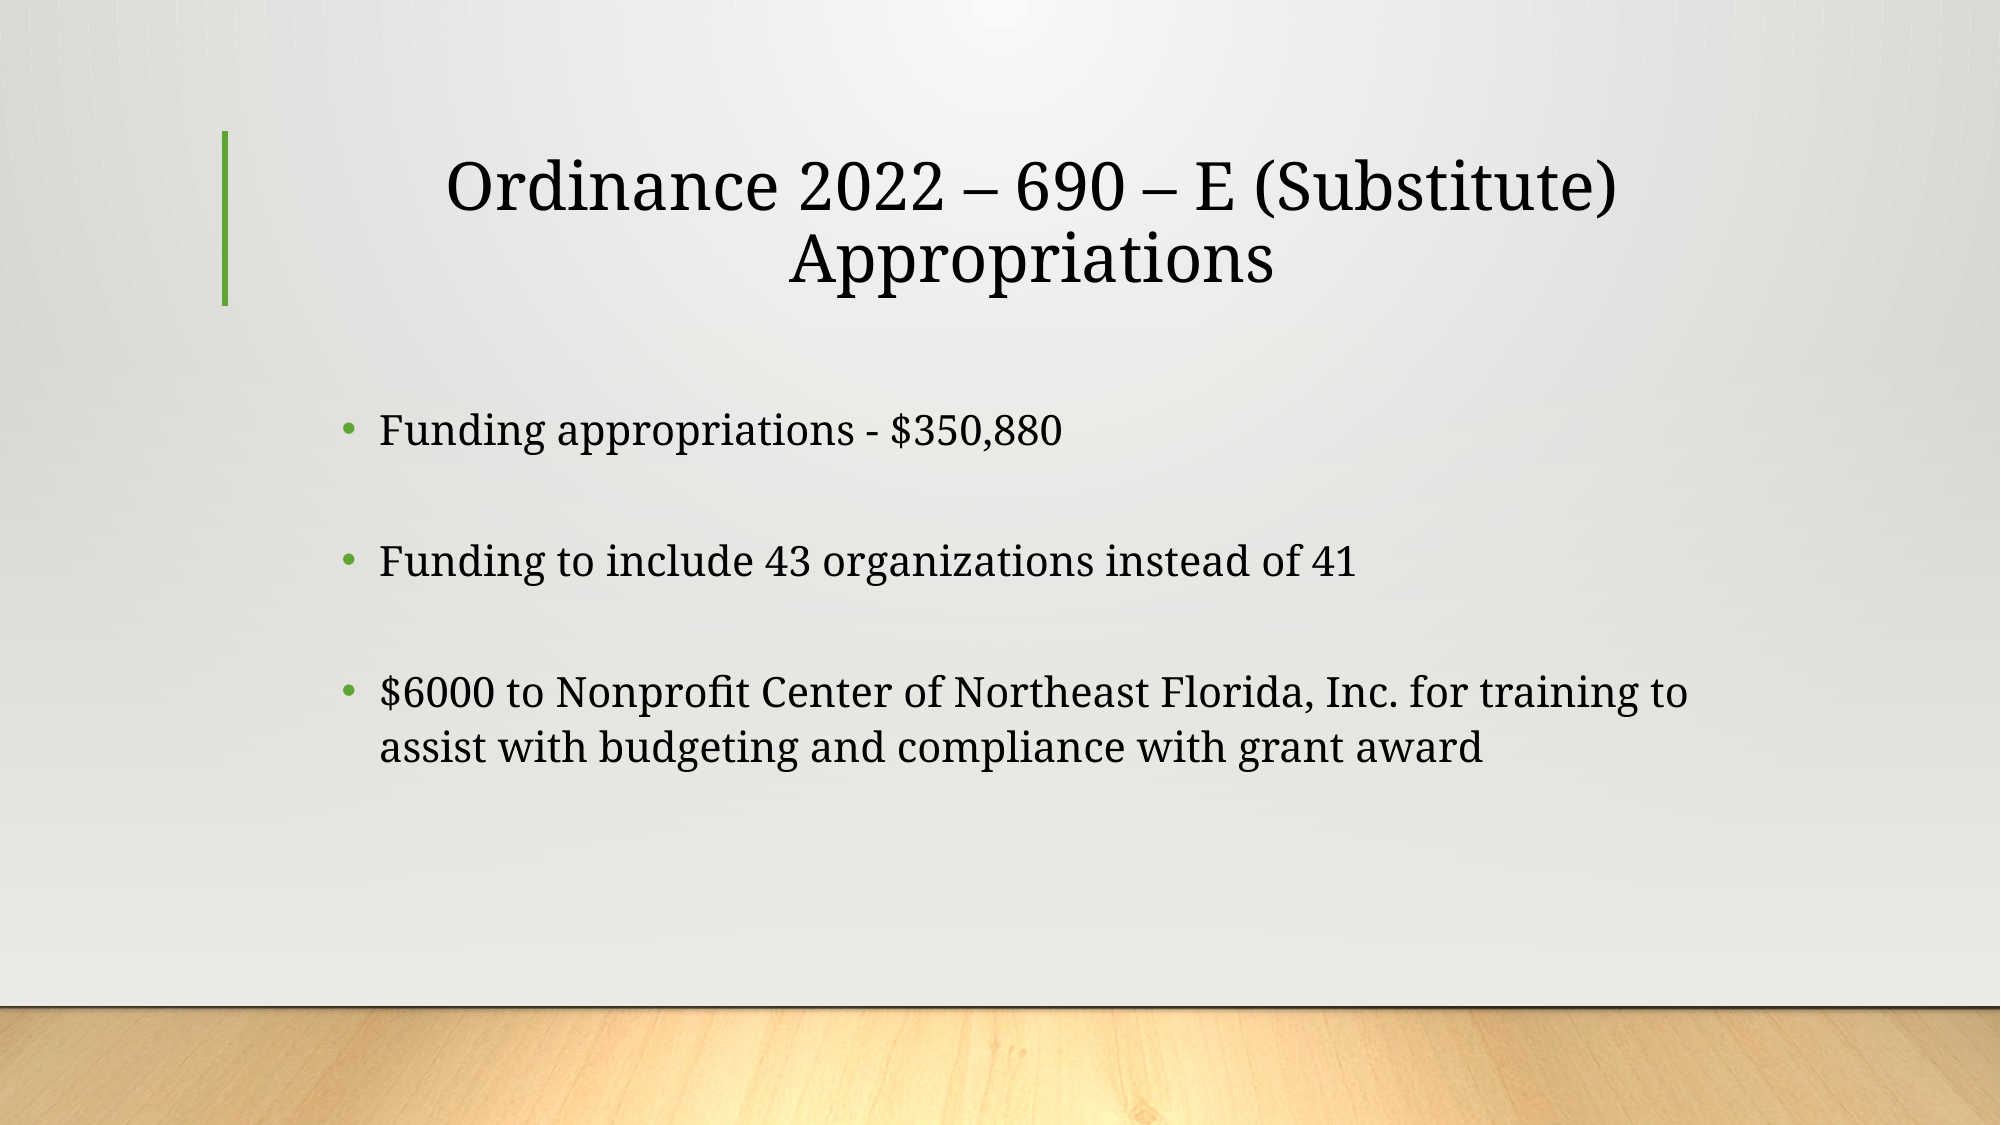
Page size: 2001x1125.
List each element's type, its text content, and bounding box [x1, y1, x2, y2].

title Ordinance 2022 – 690 – E (Substitute) Appropriations [251, 131, 1814, 305]
picture [0, 1006, 2000, 1125]
list Funding appropriations - $350,880 Funding to include 43 organizations instead of 41 $6000 to Nonprofit Center of Northeast Florida, Inc. for training to assist with budgeting and compliance with grant award [251, 330, 1814, 897]
